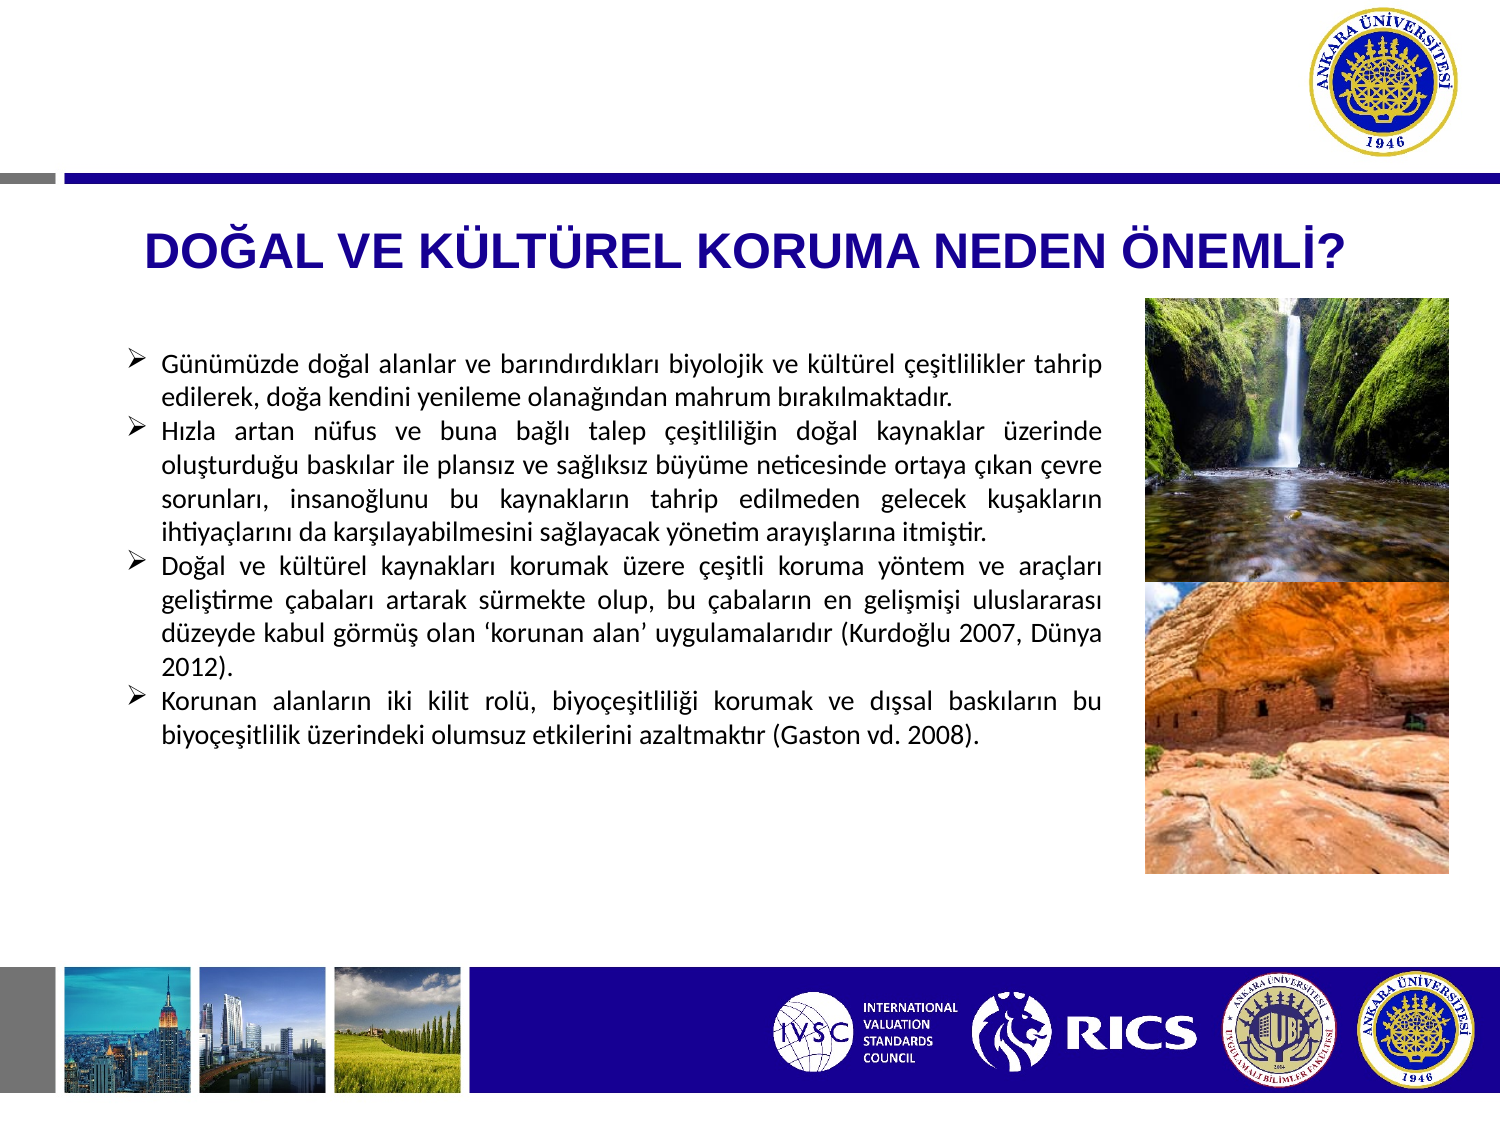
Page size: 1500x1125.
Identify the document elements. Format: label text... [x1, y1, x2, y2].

text_box Günümüzde doğal alanlar ve barındırdıkları biyolojik ve kültürel çeşitlilikler tahrip edilerek, doğa kendini yenileme olanağından mahrum bırakılmaktadır. Hızla artan nüfus ve buna bağlı talep çeşitliliğin doğal kaynaklar üzerinde oluşturduğu baskılar ile plansız ve sağlıksız büyüme neticesinde ortaya çıkan çevre sorunları, insanoğlunu bu kaynakların tahrip edilmeden gelecek kuşakların ihtiyaçlarını da karşılayabilmesini sağlayacak yönetim arayışlarına itmiştir. Doğal ve kültürel kaynakları korumak üzere çeşitli koruma yöntem ve araçları geliştirme çabaları artarak sürmekte olup, bu çabaların en gelişmişi uluslararası düzeyde kabul görmüş olan ‘korunan alan’ uygulamalarıdır (Kurdoğlu 2007, Dünya 2012). Korunan alanların iki kilit rolü, biyoçeşitliliği korumak ve dışsal baskıların bu biyoçeşitlilik üzerindeki olumsuz etkilerini azaltmaktır (Gaston vd. 2008). [111, 337, 1119, 825]
title DOĞAL VE KÜLTÜREL KORUMA NEDEN ÖNEMLİ? [78, 217, 1414, 331]
picture [0, 0, 1500, 1125]
